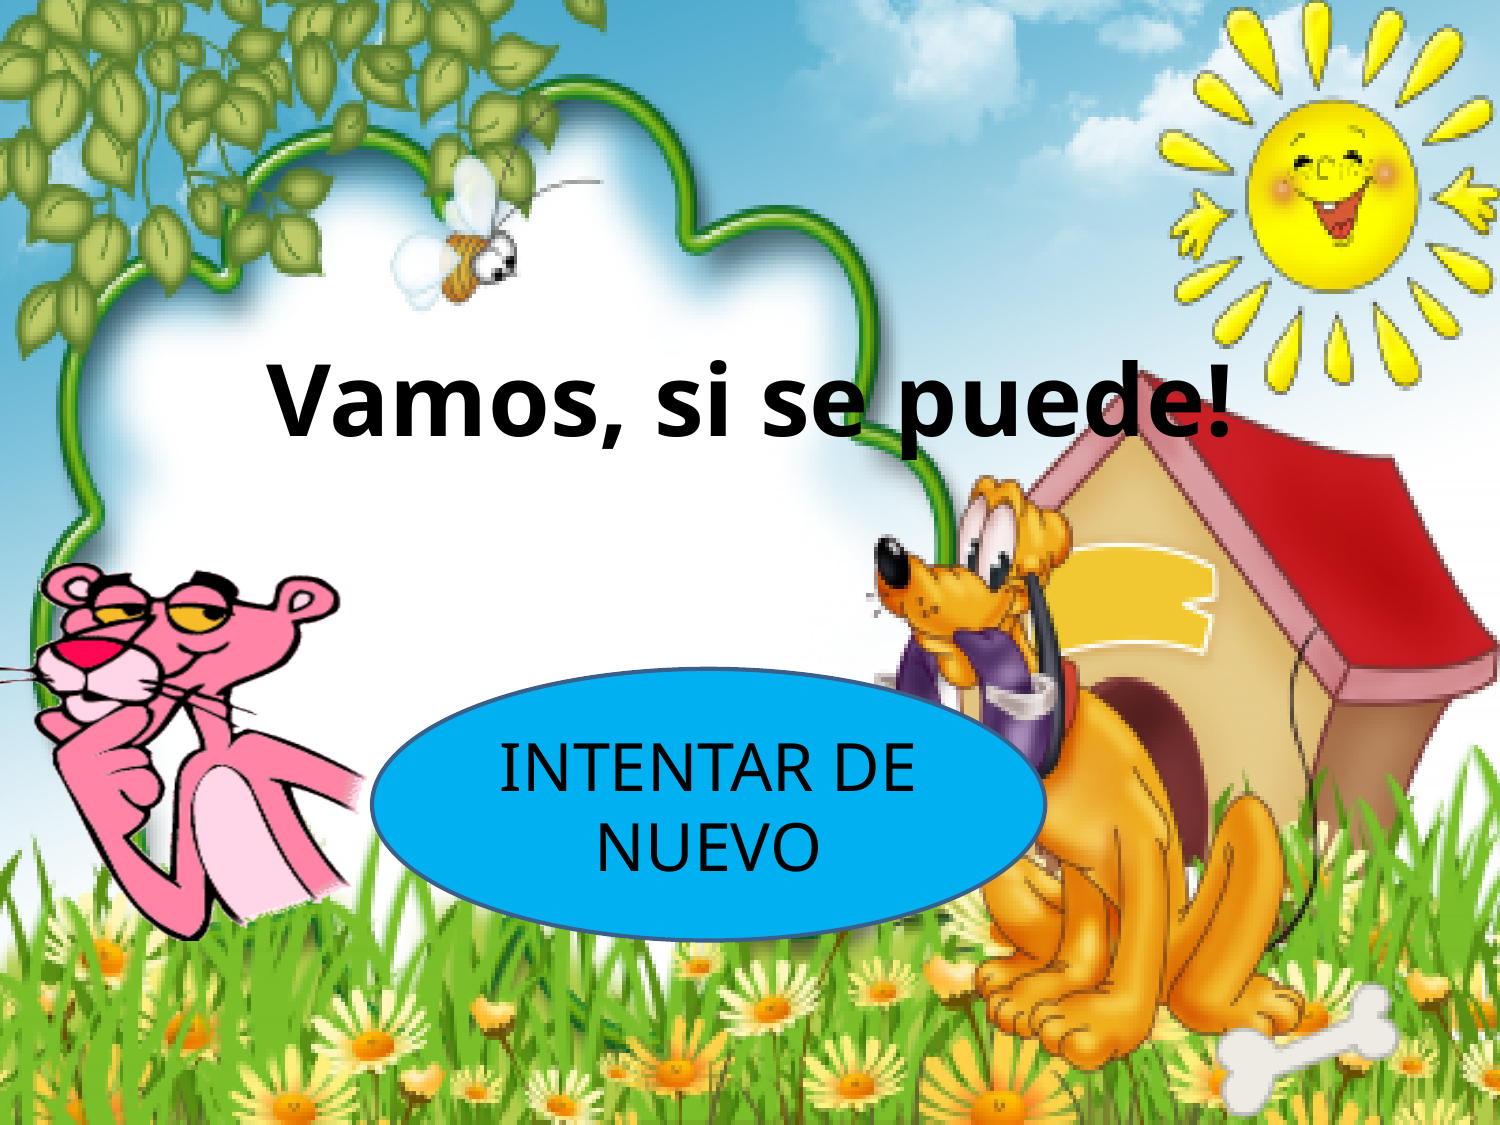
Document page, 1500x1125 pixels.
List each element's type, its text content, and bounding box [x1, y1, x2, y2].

text_box INTENTAR DE NUEVO [371, 666, 1048, 943]
title Vamos, si se puede! [88, 302, 1439, 491]
picture [0, 0, 1500, 1125]
